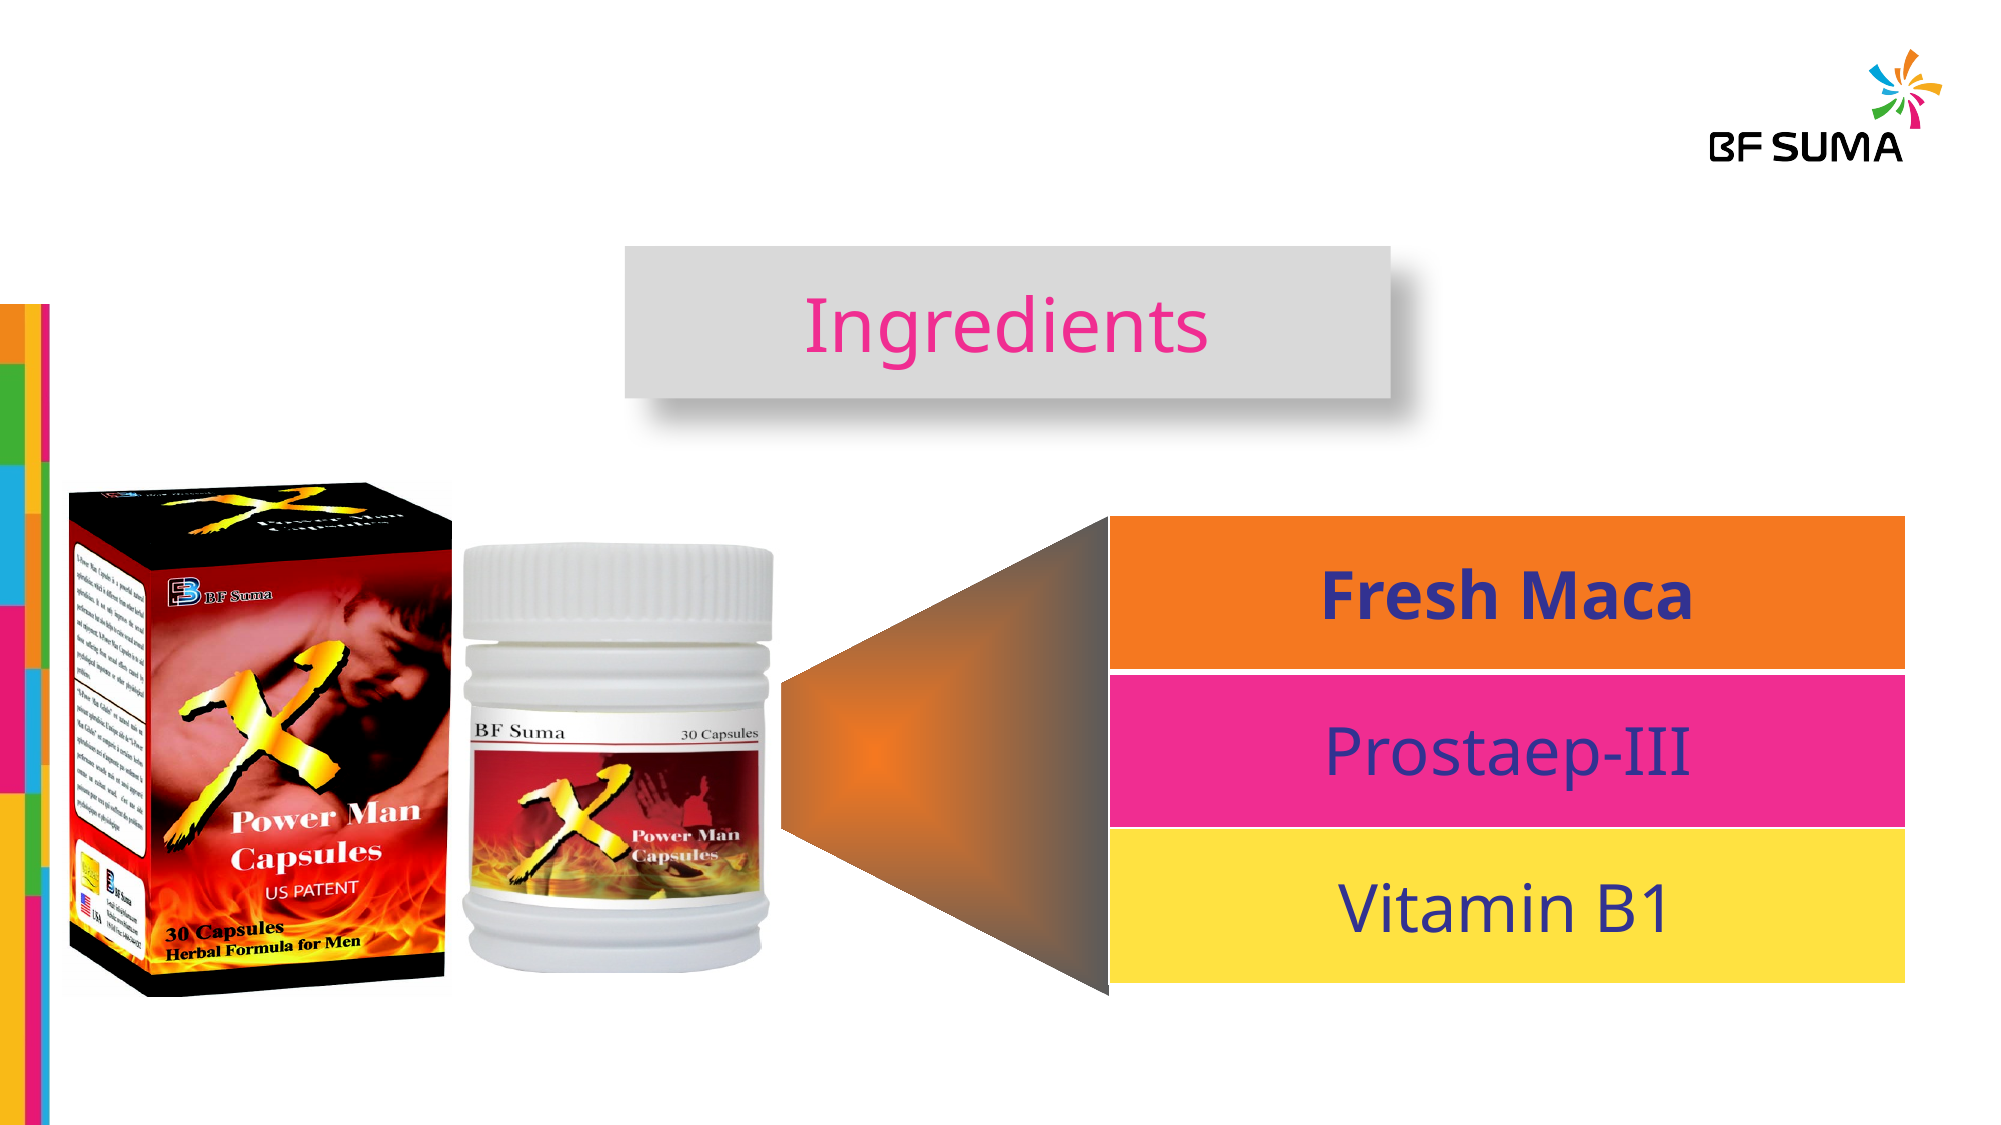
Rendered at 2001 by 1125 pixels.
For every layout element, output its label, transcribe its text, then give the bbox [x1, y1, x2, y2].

text_box [782, 514, 1111, 998]
table_cell Prostaep-III [1110, 675, 1905, 827]
picture [1654, 37, 1977, 196]
table_cell Vitamin B1 [1110, 829, 1905, 983]
table_header Fresh Maca [1110, 516, 1905, 669]
picture [0, 304, 50, 1125]
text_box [62, 480, 782, 997]
text_box Ingredients [624, 245, 1392, 399]
